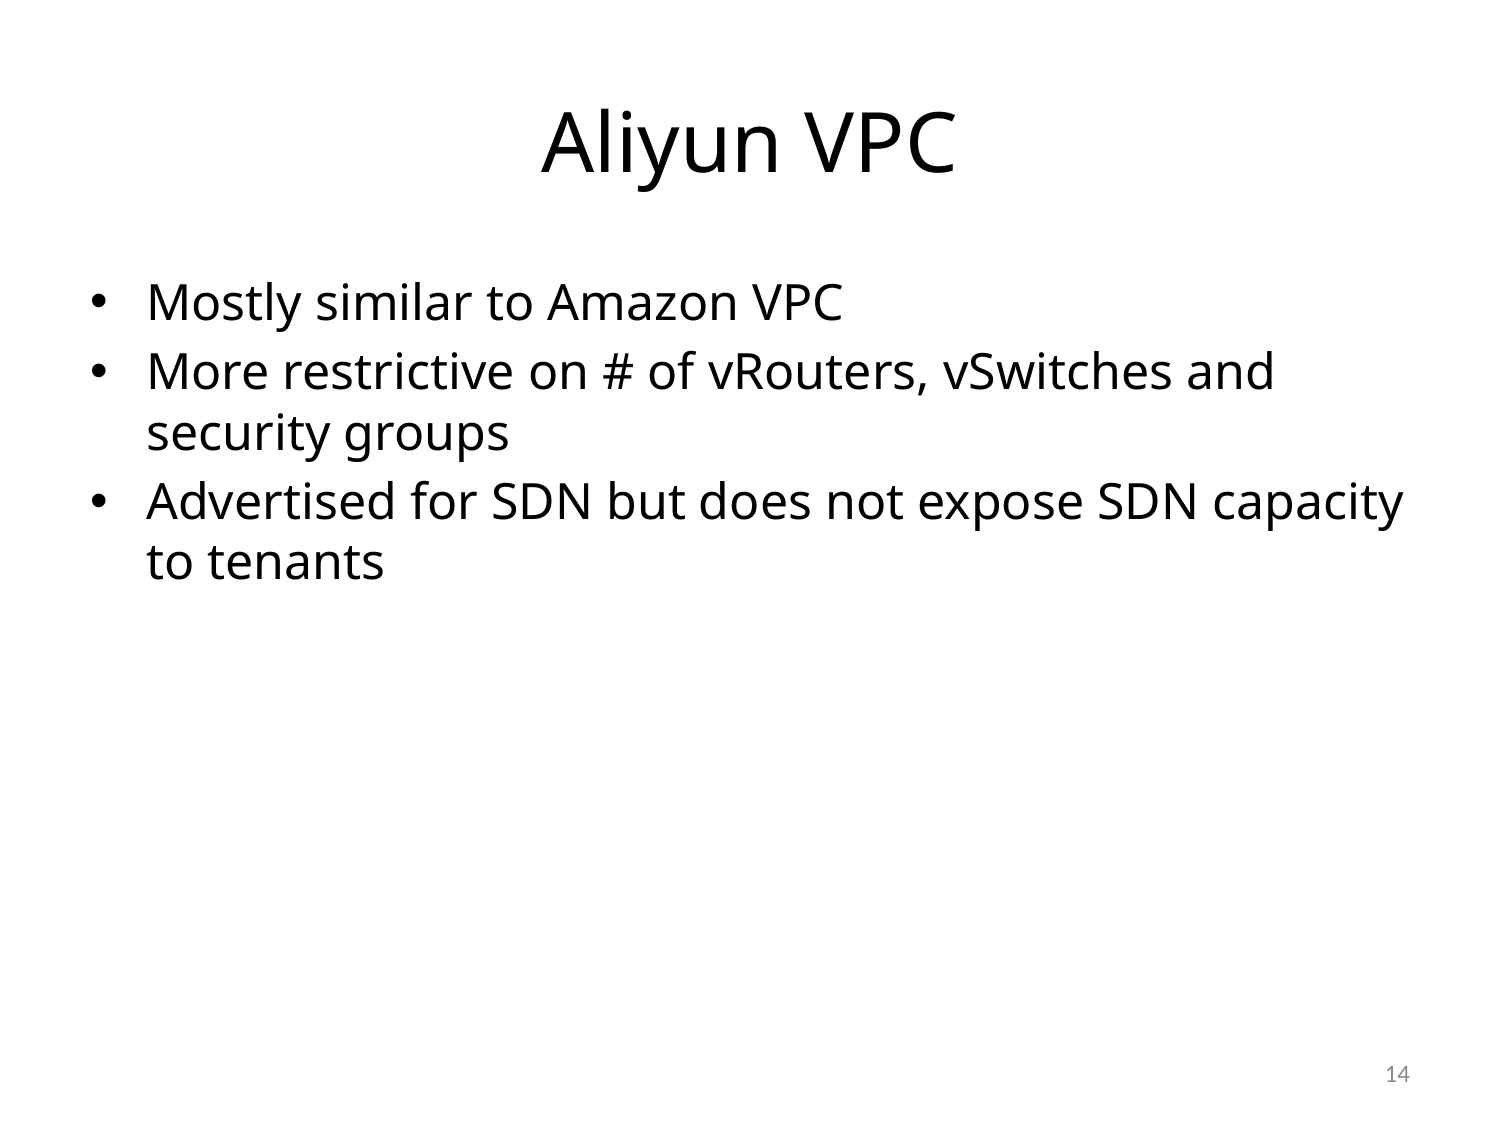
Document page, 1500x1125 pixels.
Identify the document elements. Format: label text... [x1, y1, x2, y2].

list Mostly similar to Amazon VPC More restrictive on # of vRouters, vSwitches and security groups Advertised for SDN but does not expose SDN capacity to tenants [75, 262, 1425, 1005]
title Aliyun VPC [75, 45, 1425, 233]
slide_number 14 [1074, 1042, 1425, 1103]
